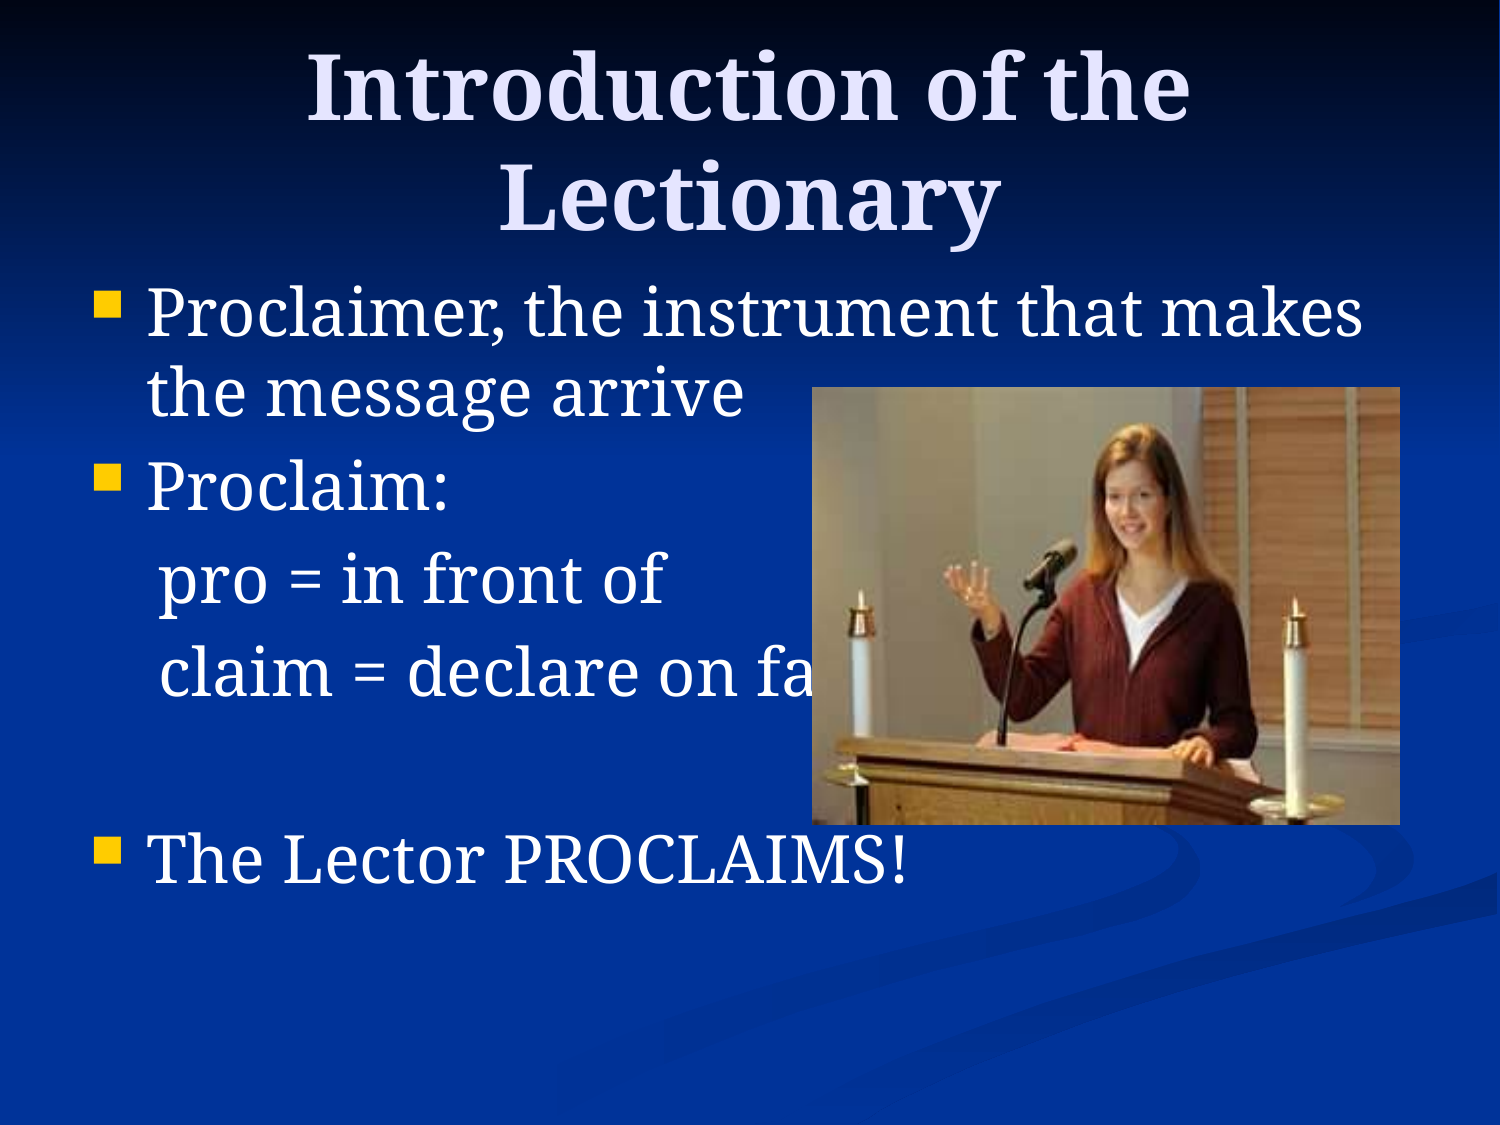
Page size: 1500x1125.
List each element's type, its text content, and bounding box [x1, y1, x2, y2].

title Introduction of the Lectionary [74, 44, 1426, 233]
list Proclaimer, the instrument that makes the message arrive Proclaim: pro = in front of claim = declare on faith The Lector PROCLAIMS! [74, 262, 1426, 1006]
picture [812, 387, 1401, 826]
